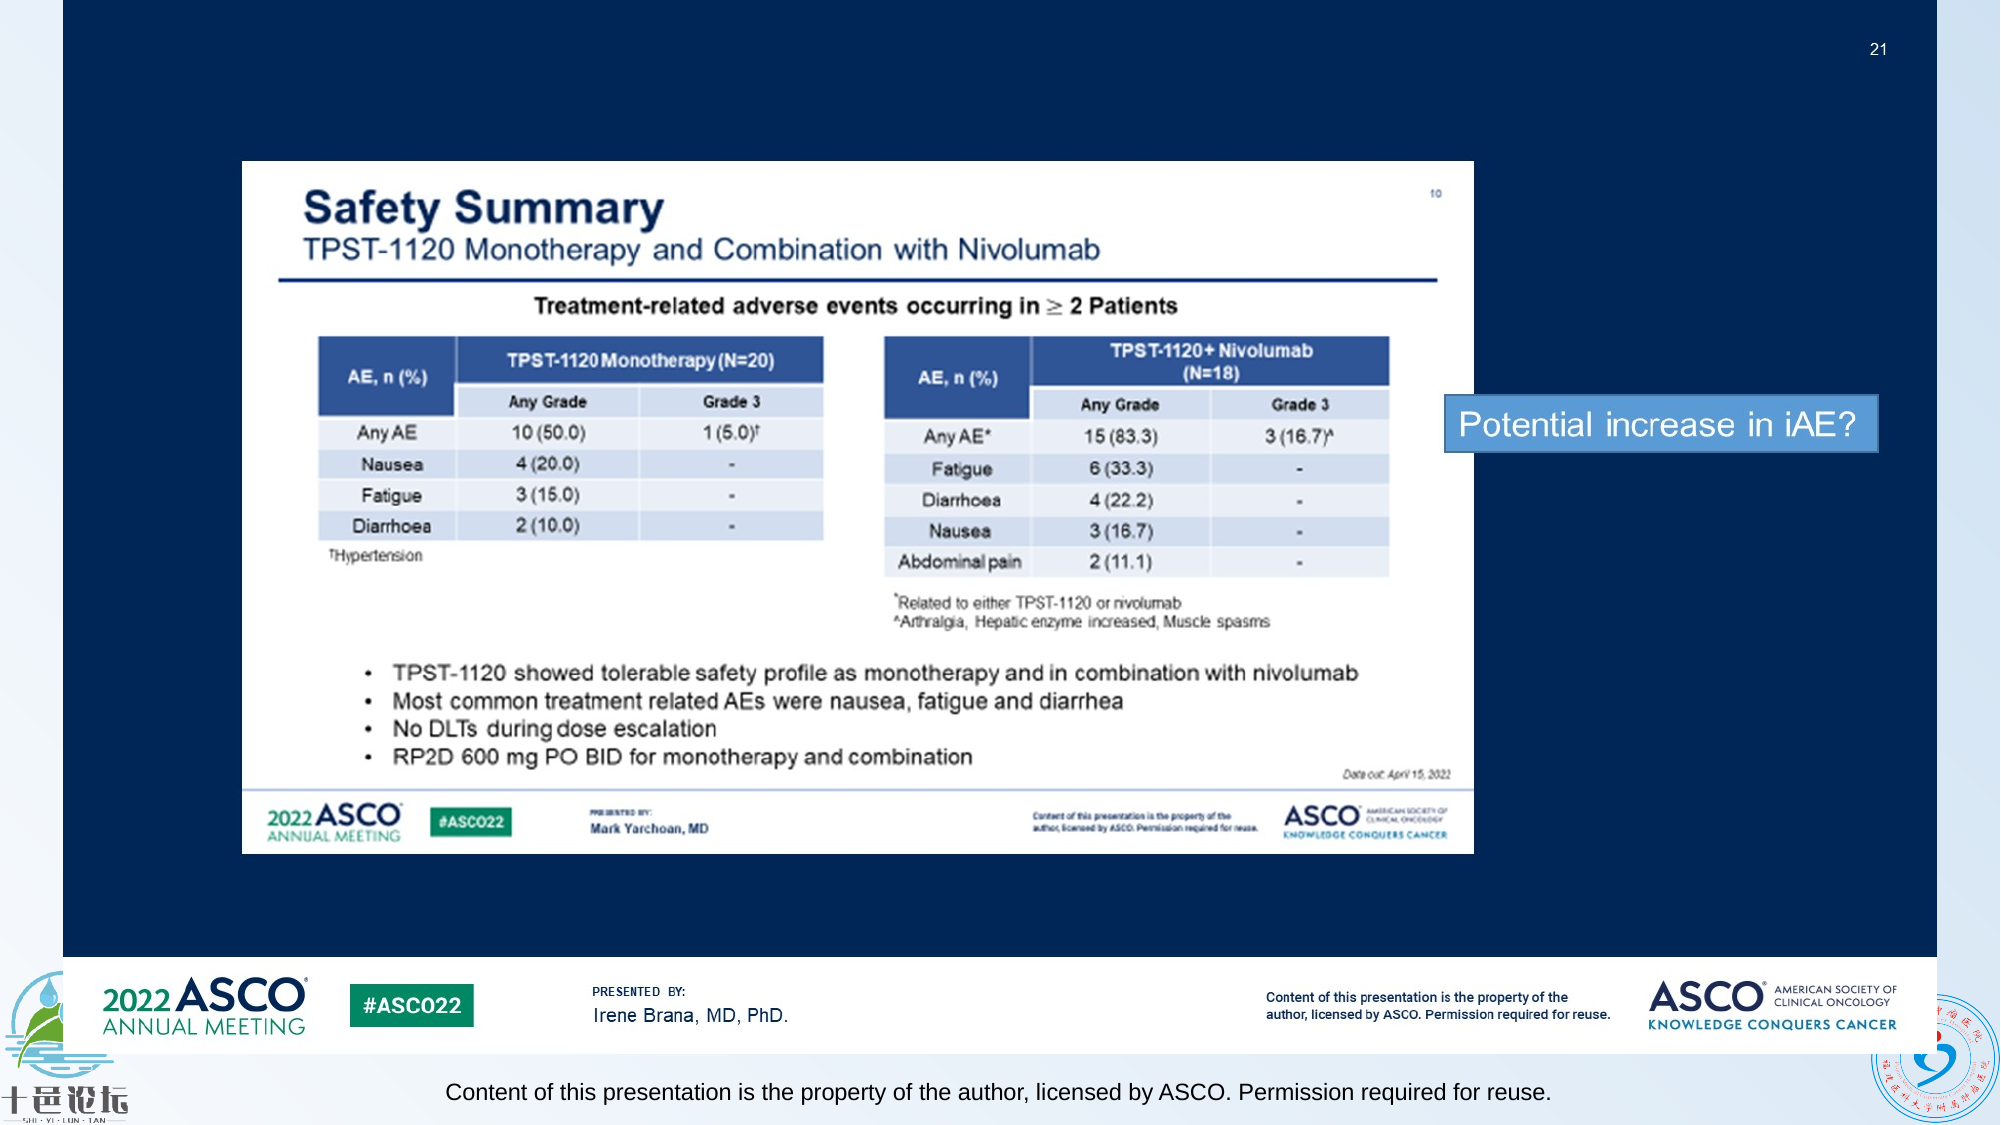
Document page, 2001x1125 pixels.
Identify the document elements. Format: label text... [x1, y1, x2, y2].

picture [1948, 994, 2000, 1046]
picture [1948, 1071, 2000, 1123]
text_box Content of this presentation is the property of the author, licensed by ASCO. Permission required for reuse. [59, 1060, 1938, 1120]
picture [0, 0, 2000, 1123]
